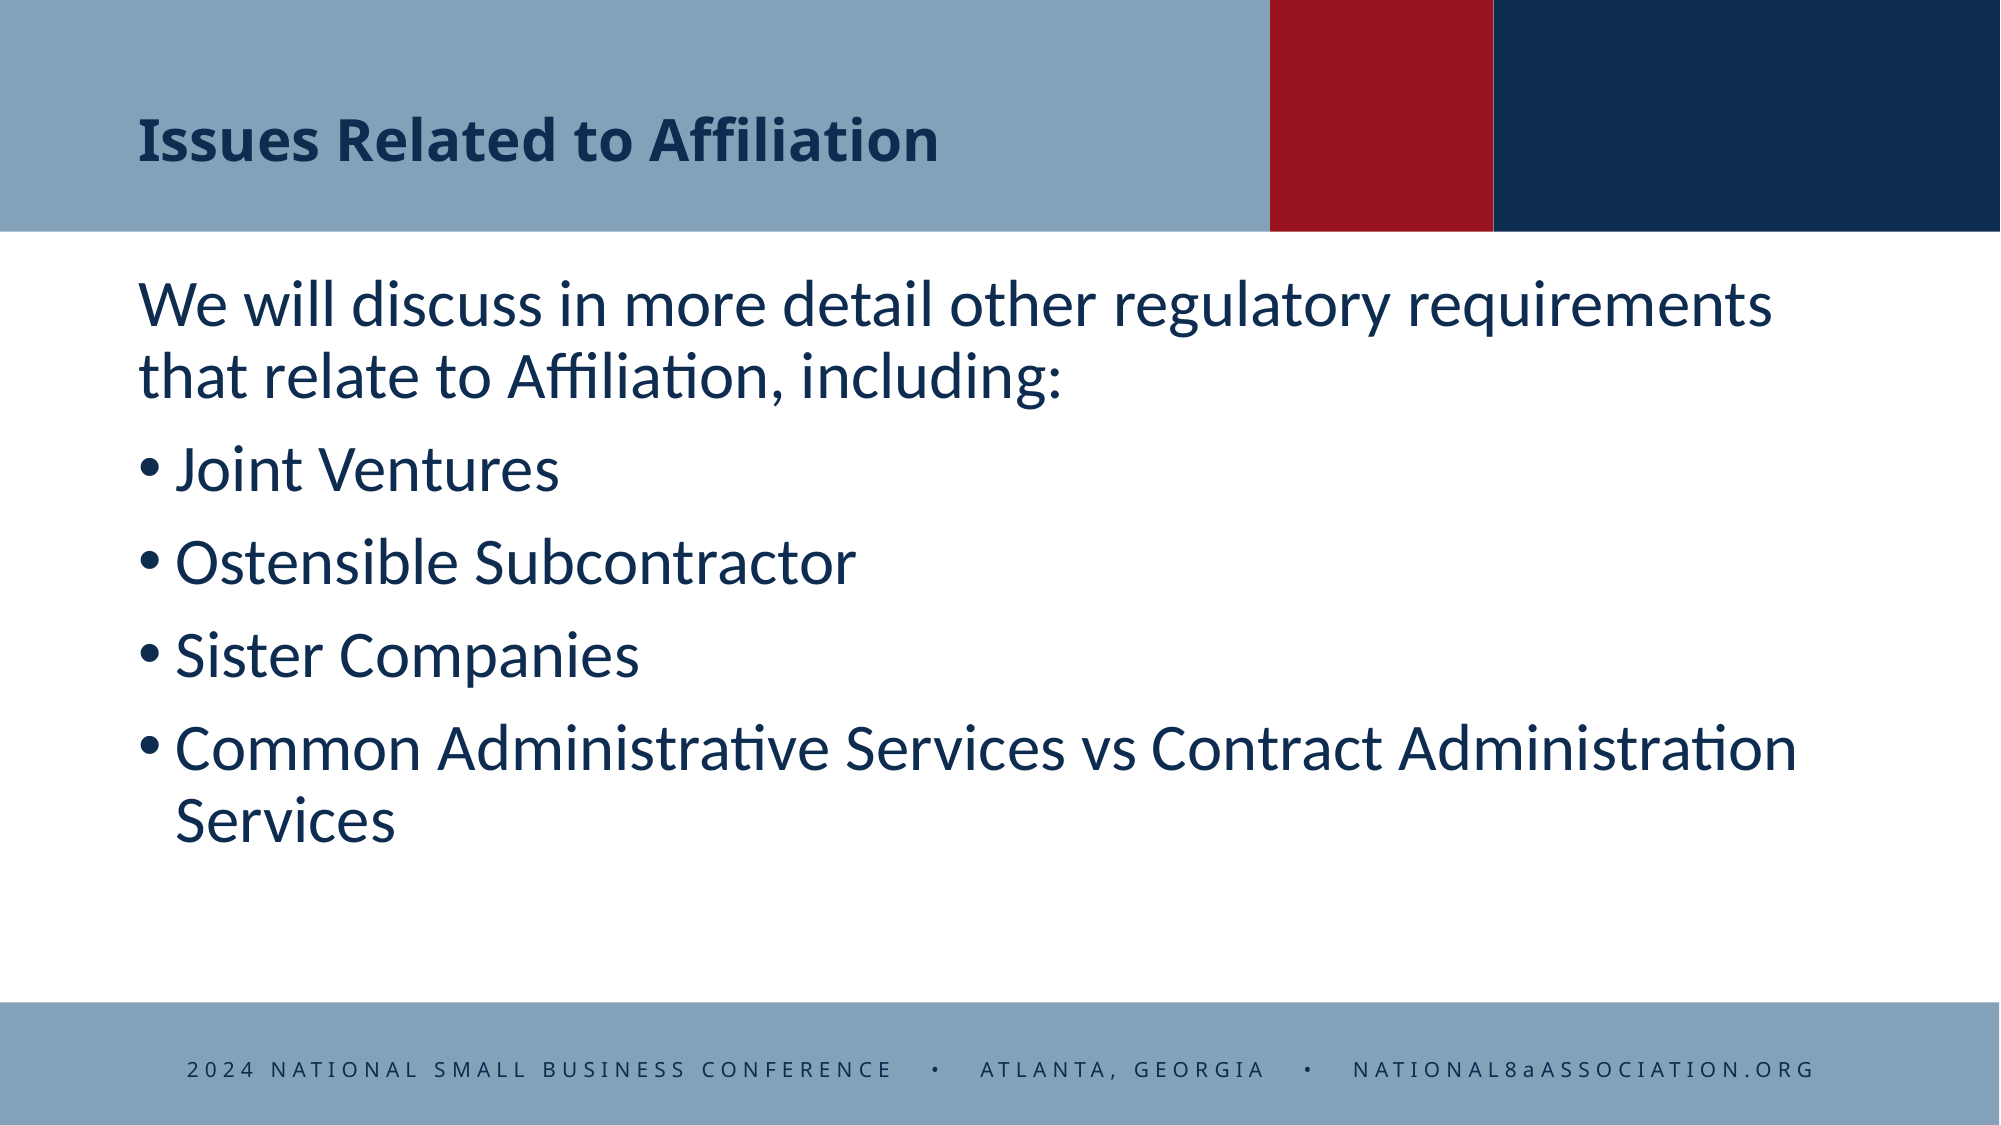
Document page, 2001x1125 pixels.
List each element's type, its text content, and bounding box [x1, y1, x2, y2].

list We will discuss in more detail other regulatory requirements that relate to Affiliation, including: Joint Ventures Ostensible Subcontractor Sister Companies Common Administrative Services vs Contract Administration Services [123, 261, 1886, 959]
title Issues Related to Affiliation [123, 85, 1163, 181]
